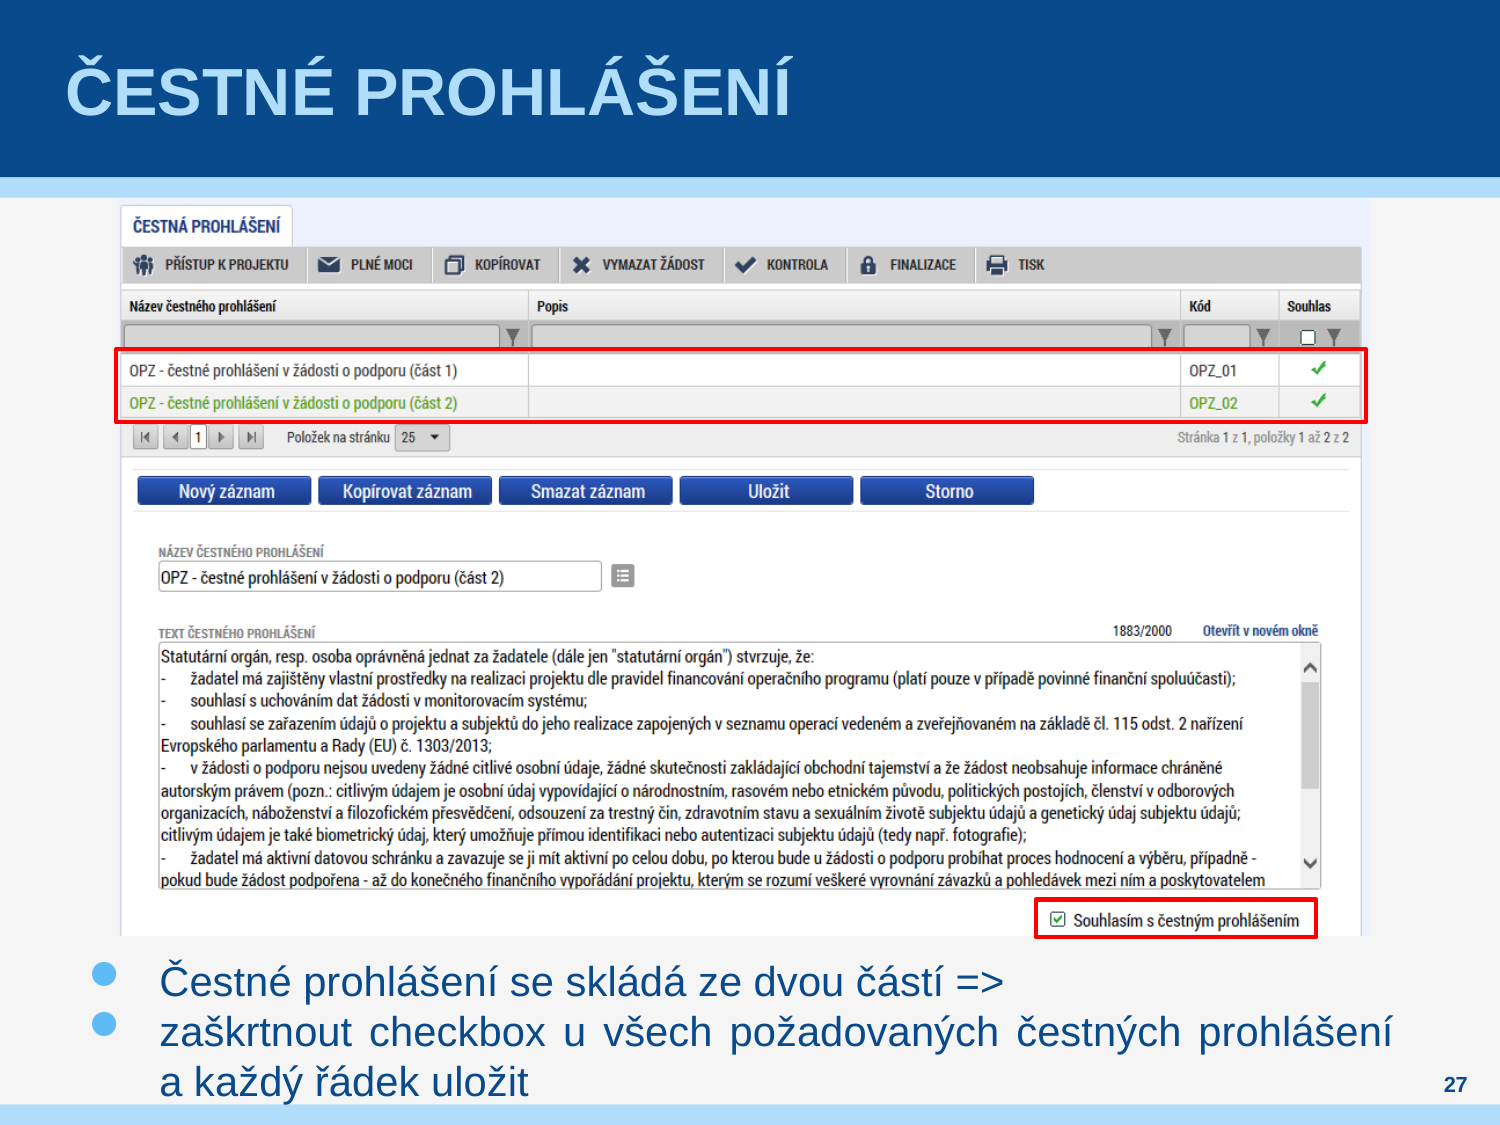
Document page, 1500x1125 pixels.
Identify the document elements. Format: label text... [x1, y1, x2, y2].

picture [118, 198, 1370, 936]
list Čestné prohlášení se skládá ze dvou částí => zaškrtnout checkbox u všech požadovaných čestných prohlášení a každý řádek uložit [88, 954, 1412, 1083]
slide_number 27 [1417, 1068, 1495, 1099]
title čestné prohlášení [59, 0, 1441, 178]
